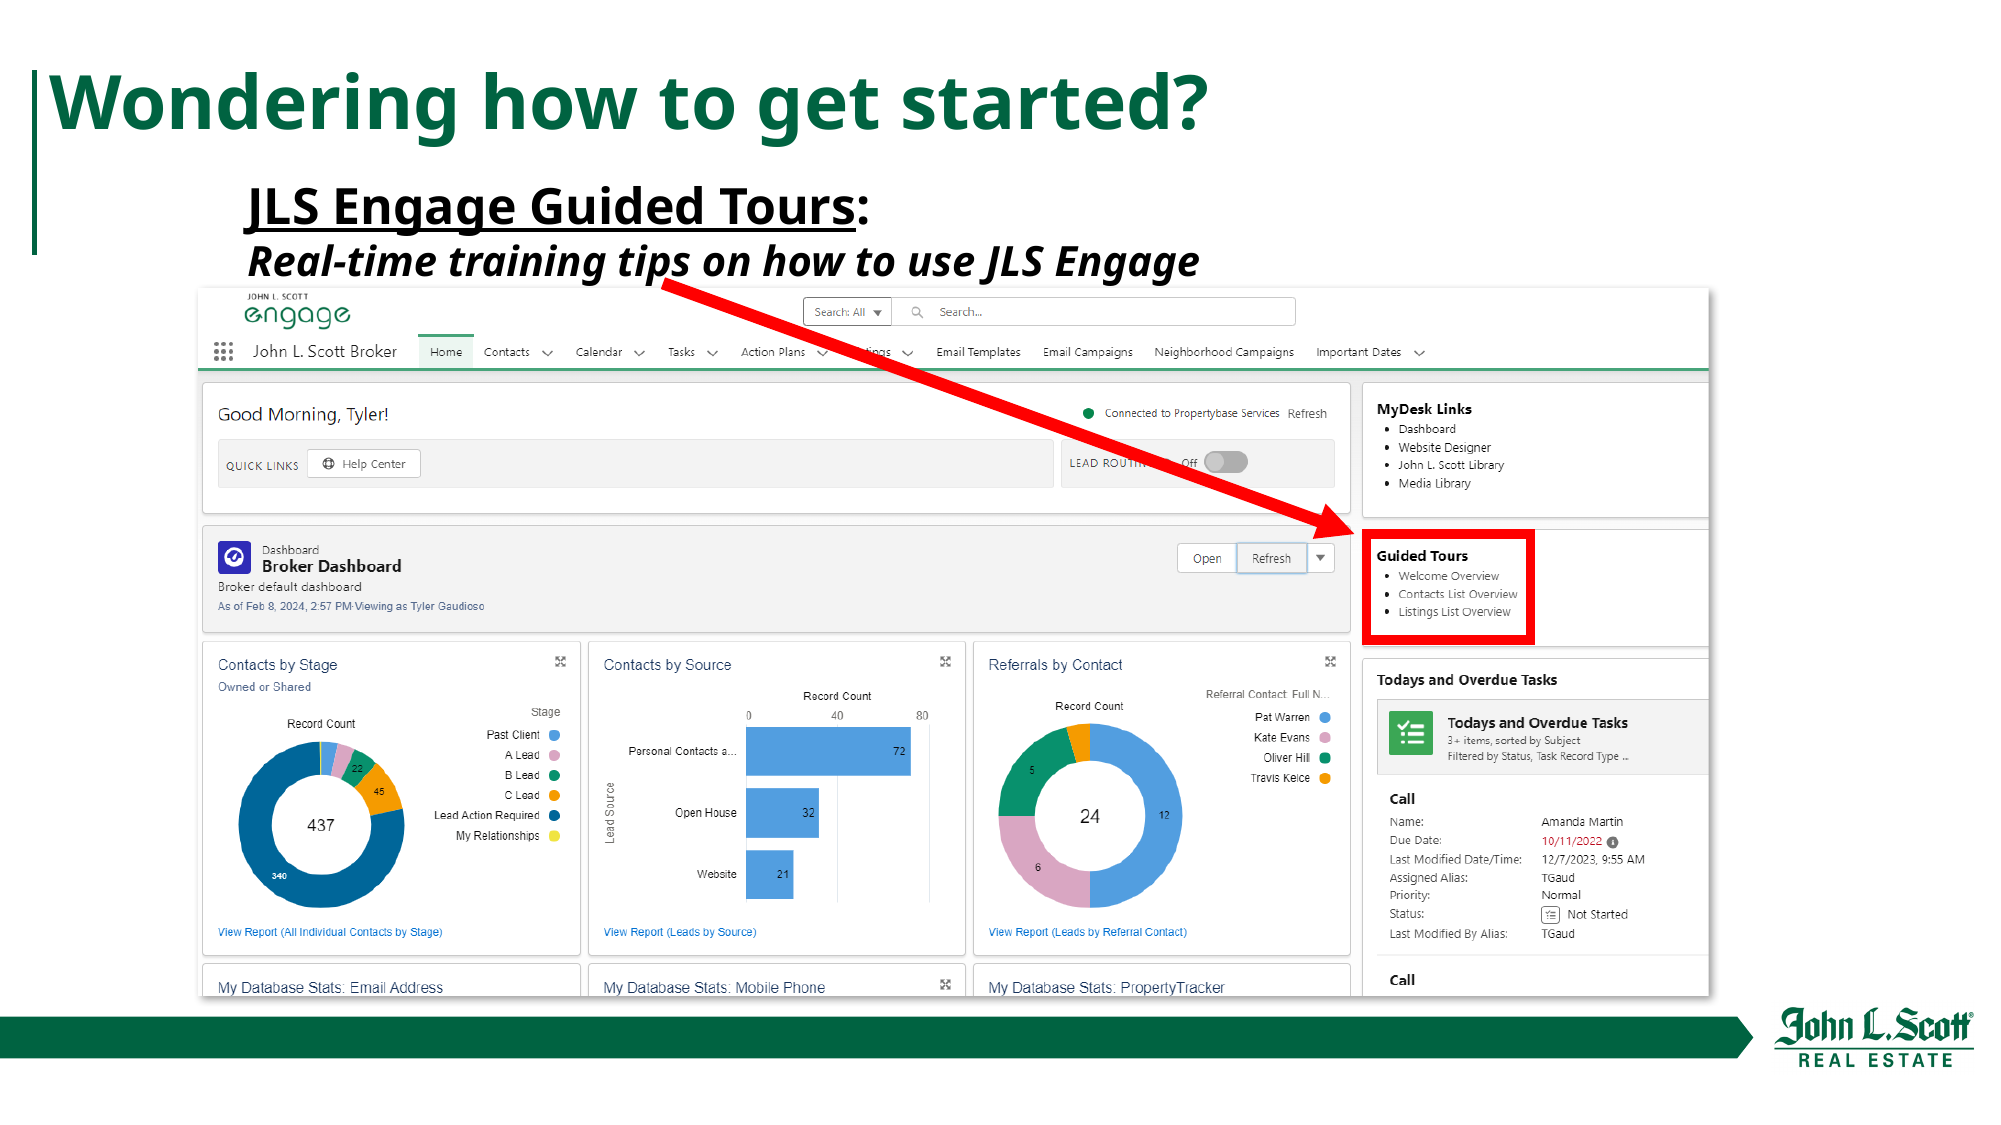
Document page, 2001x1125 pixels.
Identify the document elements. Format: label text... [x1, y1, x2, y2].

text_box Wondering how to get started? [34, 46, 1605, 152]
picture [1771, 1000, 1975, 1075]
picture [198, 288, 1709, 996]
text_box [1736, 1013, 1755, 1062]
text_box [662, 283, 1355, 535]
text_box JLS Engage Guided Tours: Real-time training tips on how to use JLS Engage [232, 167, 1274, 286]
text_box [0, 1016, 1736, 1059]
